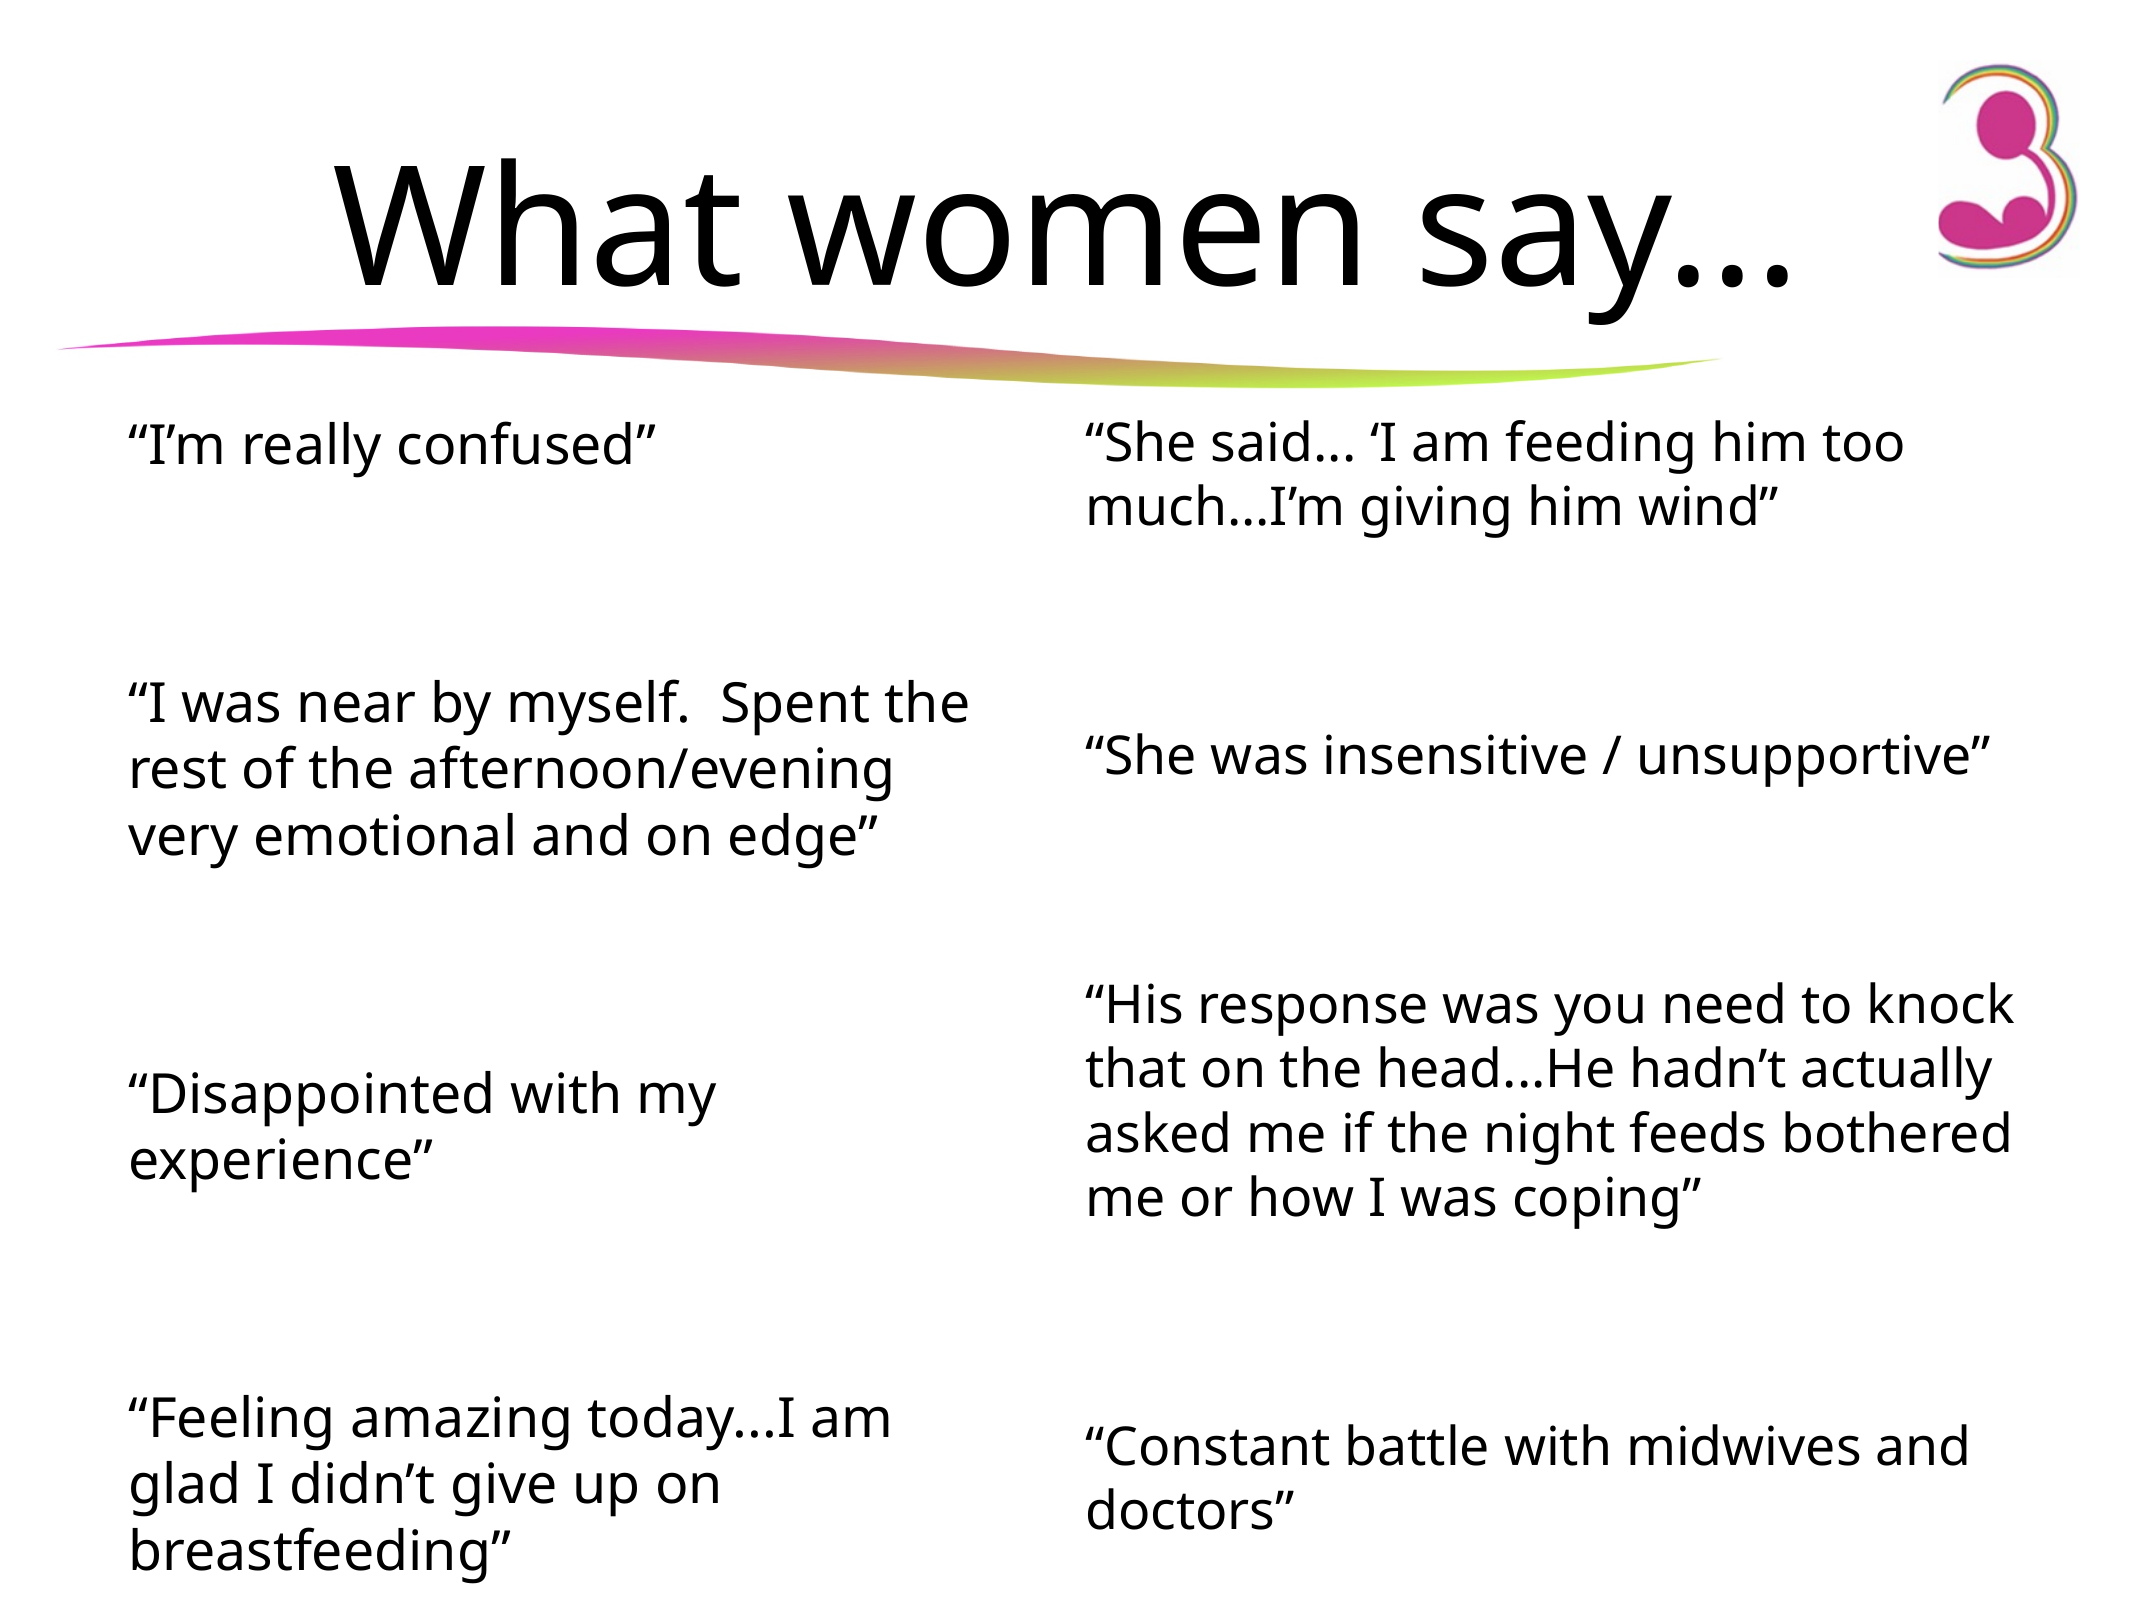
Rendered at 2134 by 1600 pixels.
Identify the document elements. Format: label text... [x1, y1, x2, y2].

text_box “She said... ‘I am feeding him too much...I’m giving him wind” “She was insensitive / unsupportive” “His response was you need to knock that on the head...He hadn’t actually asked me if the night feeds bothered me or how I was coping” “Constant battle with midwives and doctors” [1077, 399, 2107, 1556]
picture [0, 59, 2134, 399]
title What women say... [155, 41, 1978, 265]
list “I’m really confused” “I was near by myself. Spent the rest of the afternoon/evening very emotional and on edge” “Disappointed with my experience” “Feeling amazing today...I am glad I didn’t give up on breastfeeding” [119, 419, 994, 1572]
